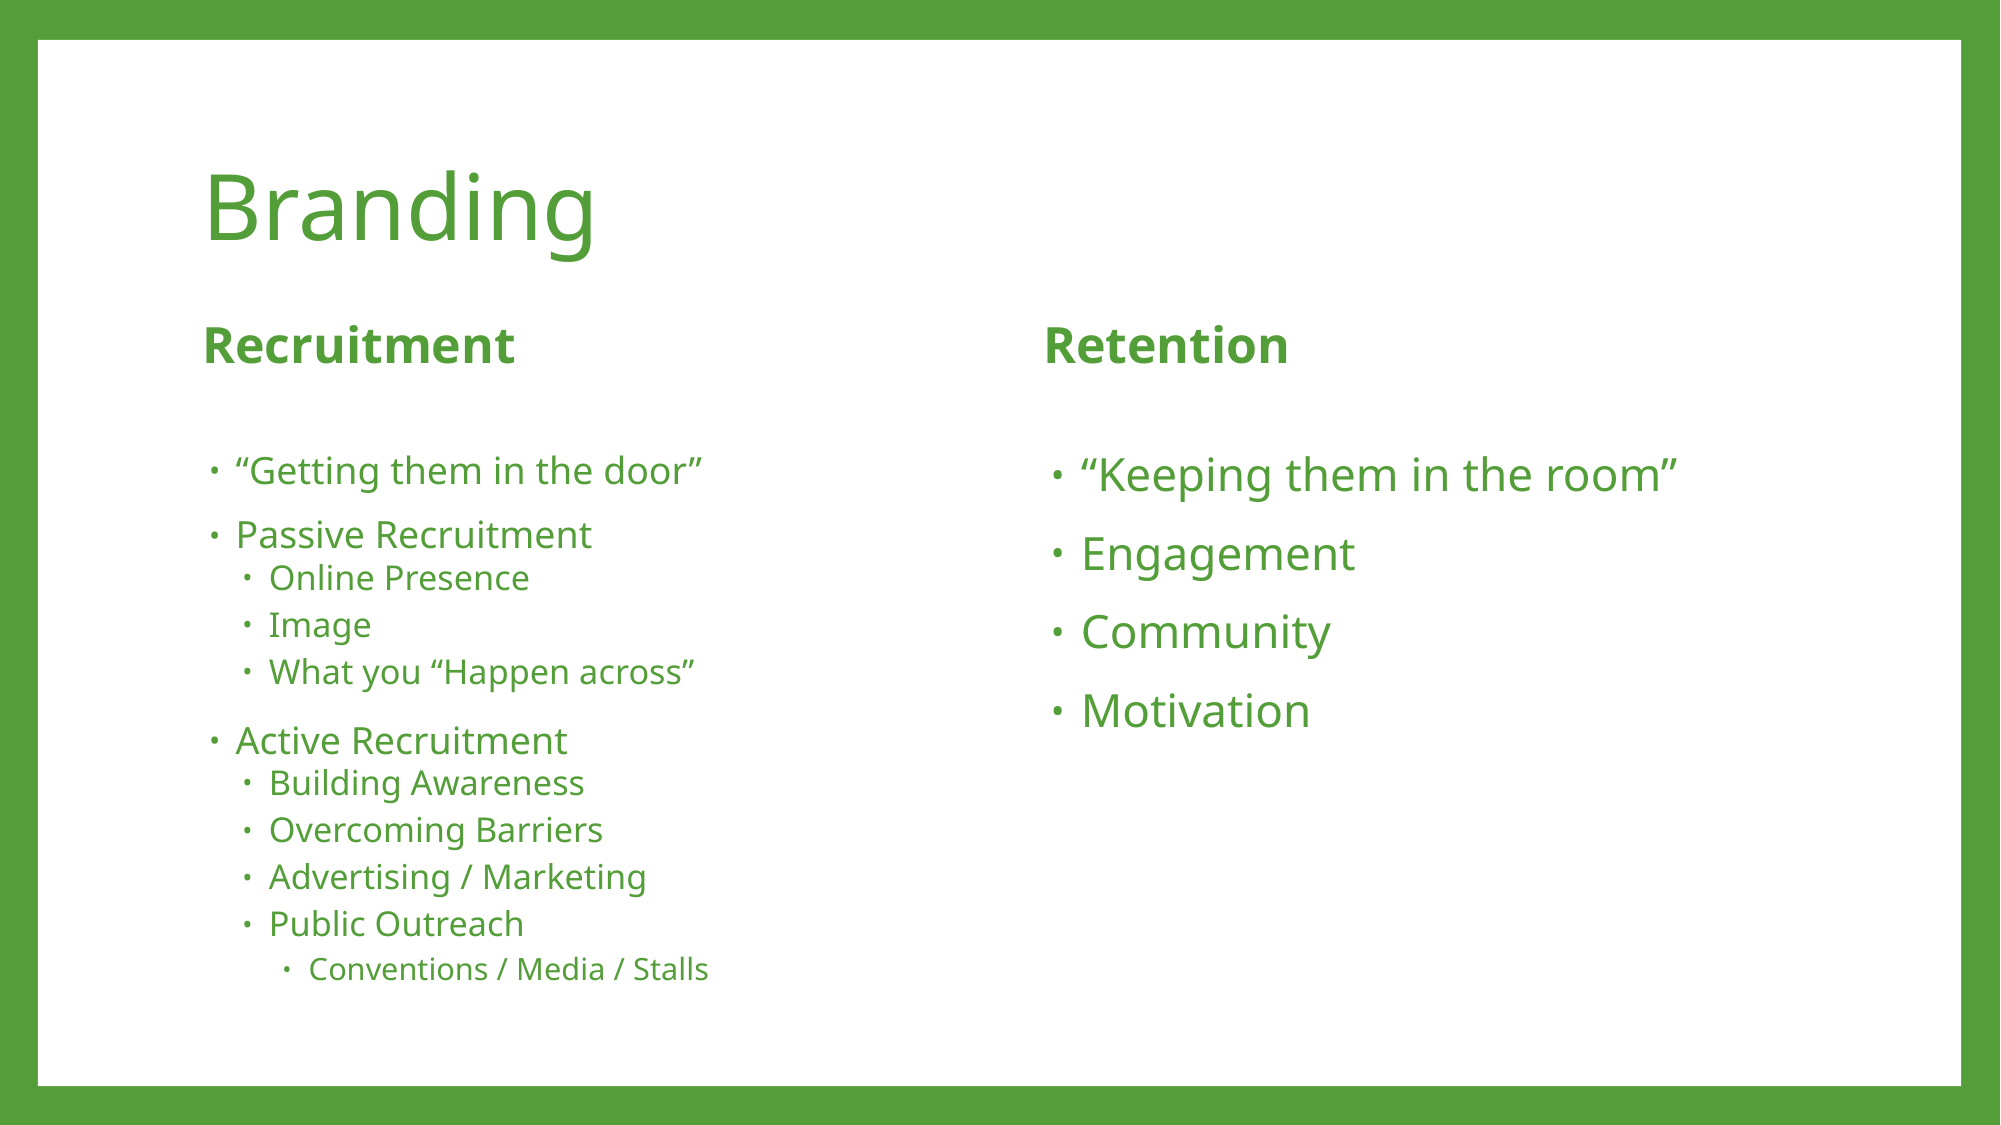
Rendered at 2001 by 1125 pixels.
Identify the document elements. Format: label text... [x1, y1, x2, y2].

title Branding [187, 99, 1808, 323]
list “Keeping them in the room” Engagement Community Motivation [1028, 444, 1809, 1000]
list “Getting them in the door” Passive Recruitment Online Presence Image What you “Happen across” Active Recruitment Building Awareness Overcoming Barriers Advertising / Marketing Public Outreach Conventions / Media / Stalls [187, 444, 968, 1000]
list Recruitment [187, 323, 968, 411]
list Retention [1028, 283, 1809, 411]
